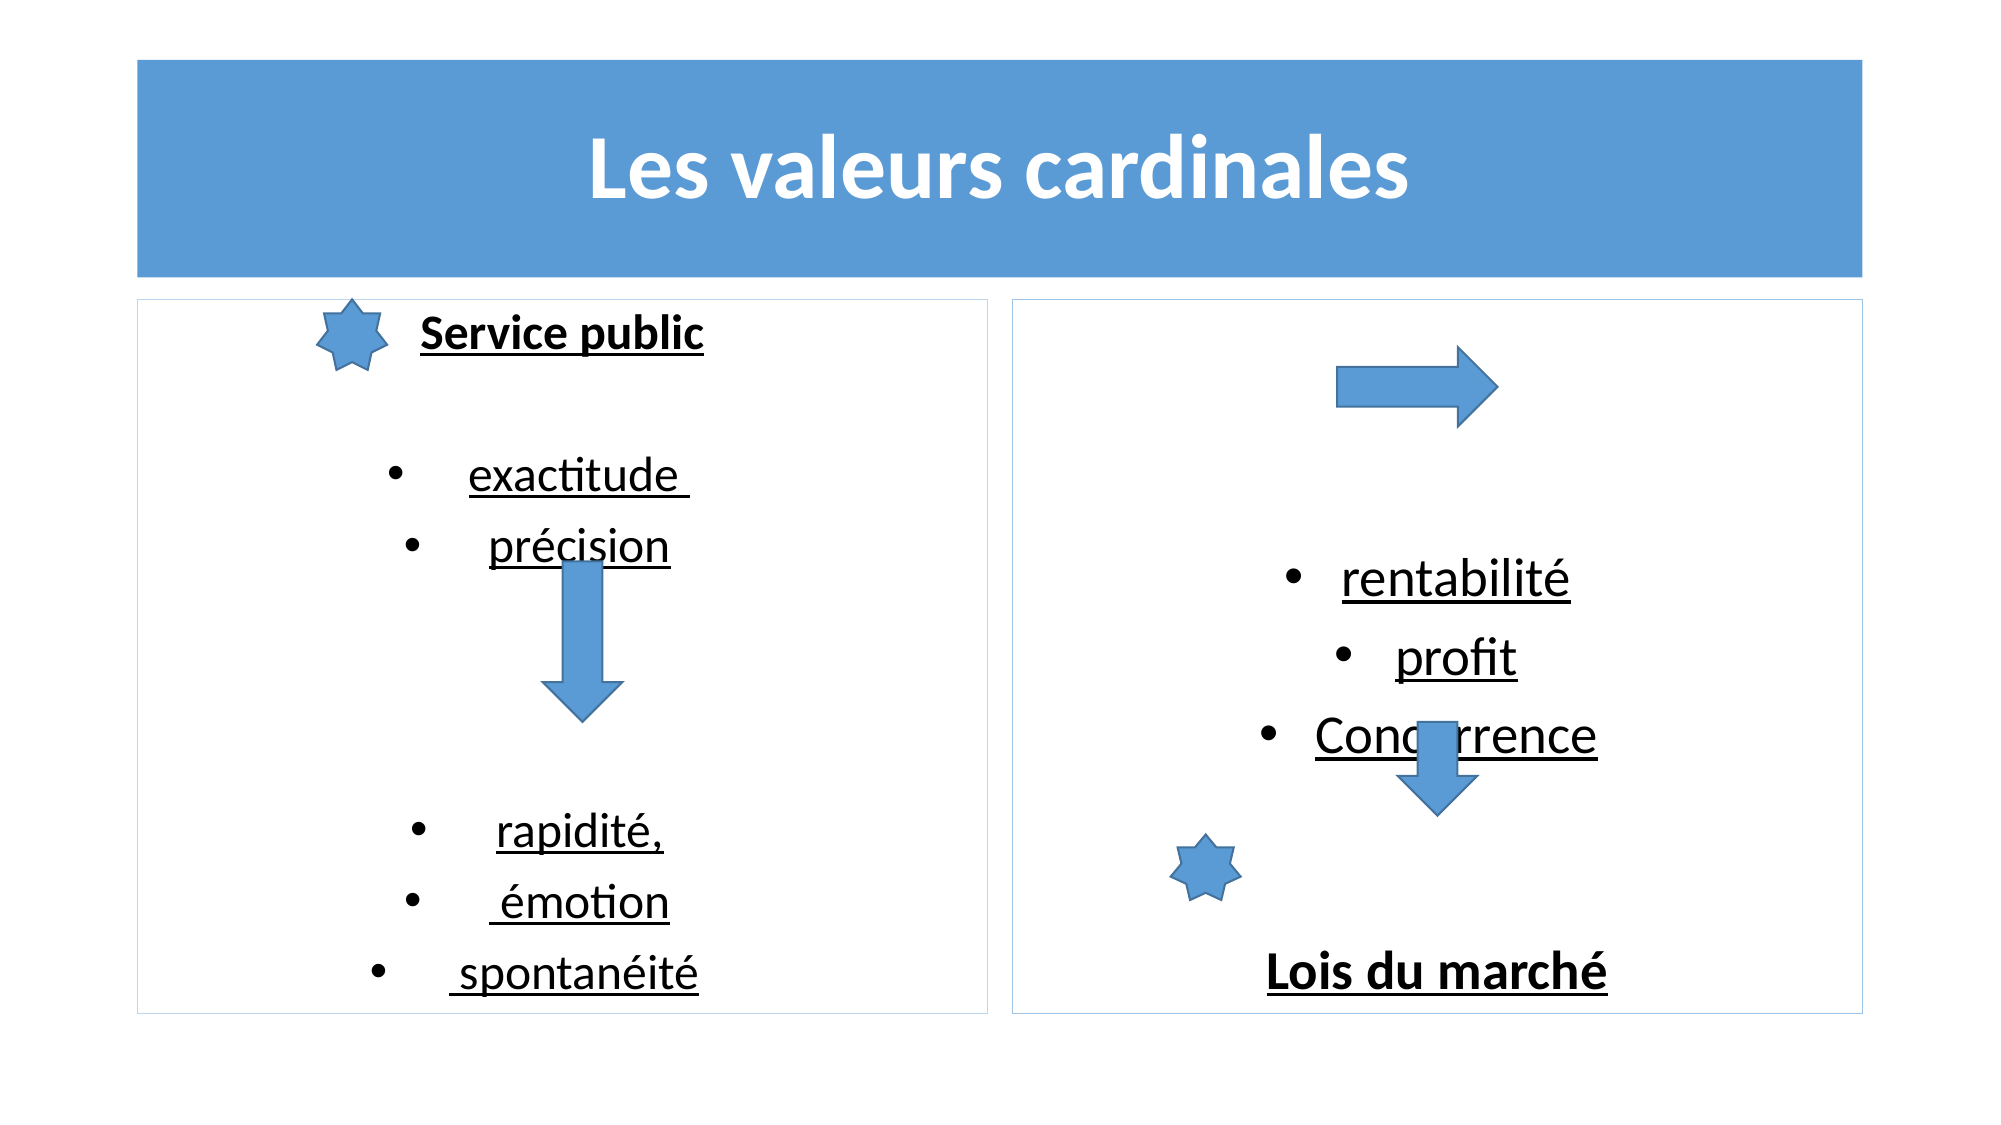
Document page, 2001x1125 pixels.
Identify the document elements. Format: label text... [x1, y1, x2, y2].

text_box [1395, 720, 1480, 818]
text_box [540, 560, 625, 724]
list rentabilité profit Concurrence Lois du marché [1012, 299, 1863, 1014]
list Service public exactitude précision rapidité, émotion spontanéité [137, 299, 988, 1014]
text_box [1336, 344, 1500, 430]
text_box [315, 297, 389, 372]
title Les valeurs cardinales [137, 59, 1863, 278]
text_box [1169, 832, 1243, 902]
